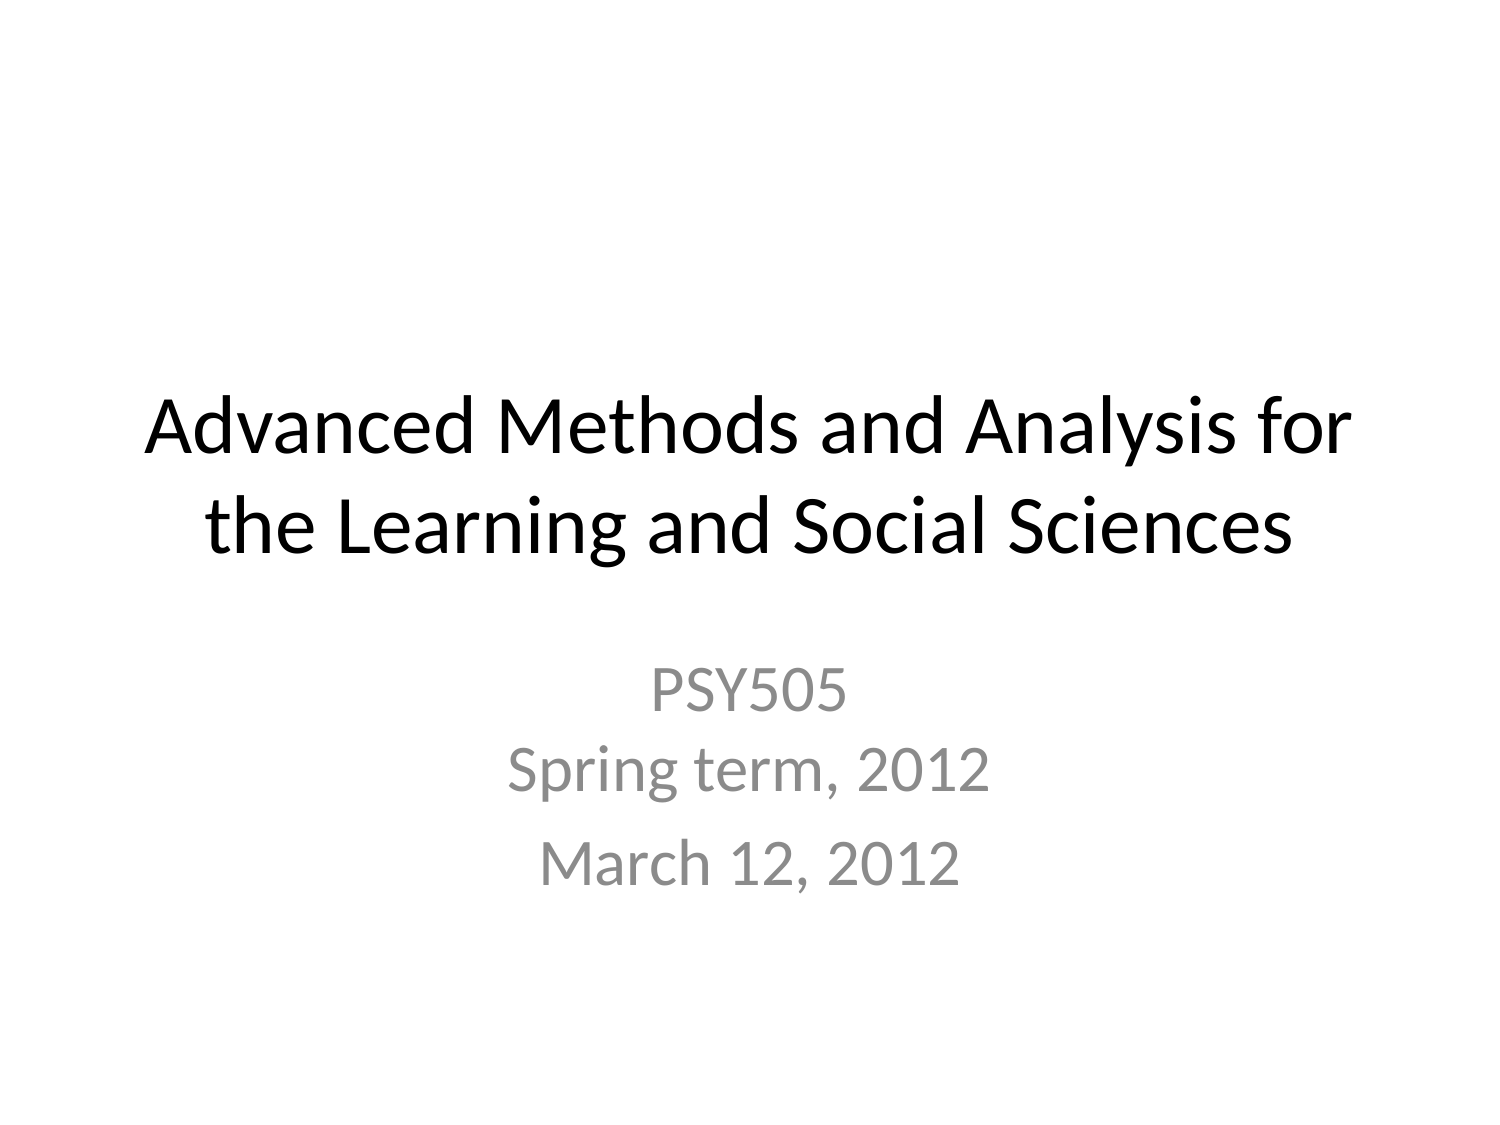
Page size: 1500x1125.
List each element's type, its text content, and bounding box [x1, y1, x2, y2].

title Advanced Methods and Analysis for the Learning and Social Sciences [112, 349, 1388, 591]
subtitle PSY505 Spring term, 2012 March 12, 2012 [225, 637, 1275, 925]
